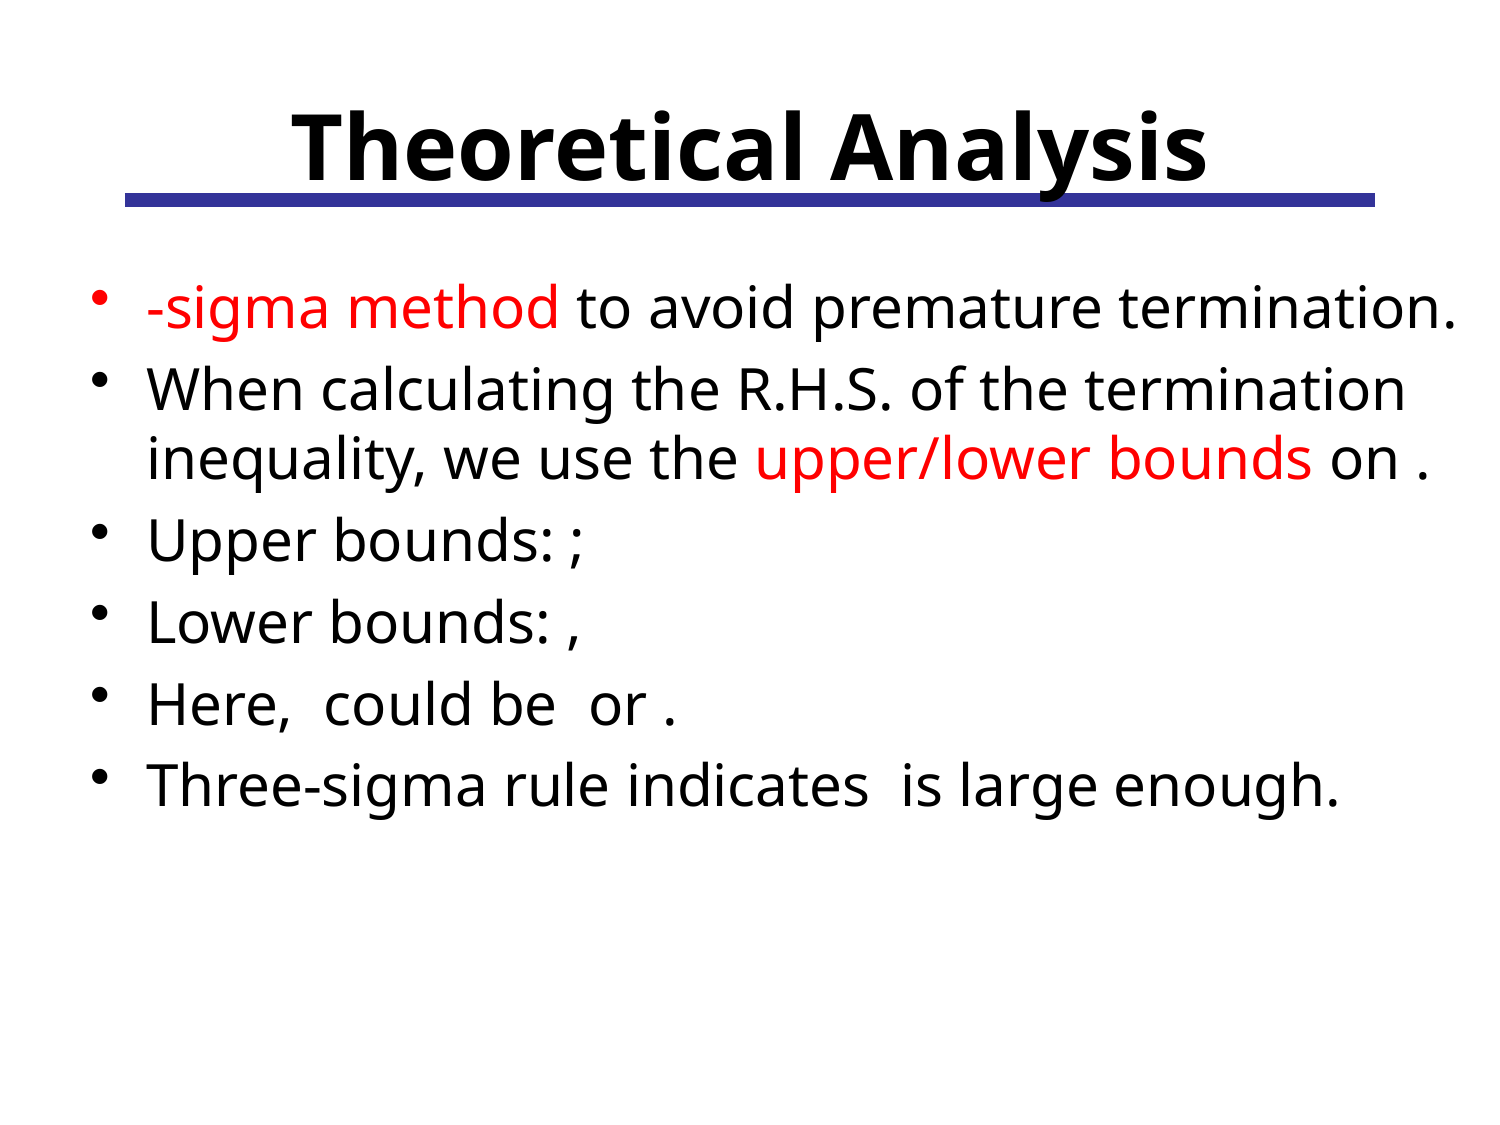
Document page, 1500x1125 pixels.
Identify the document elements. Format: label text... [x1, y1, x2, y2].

title Theoretical Analysis [75, 50, 1425, 238]
